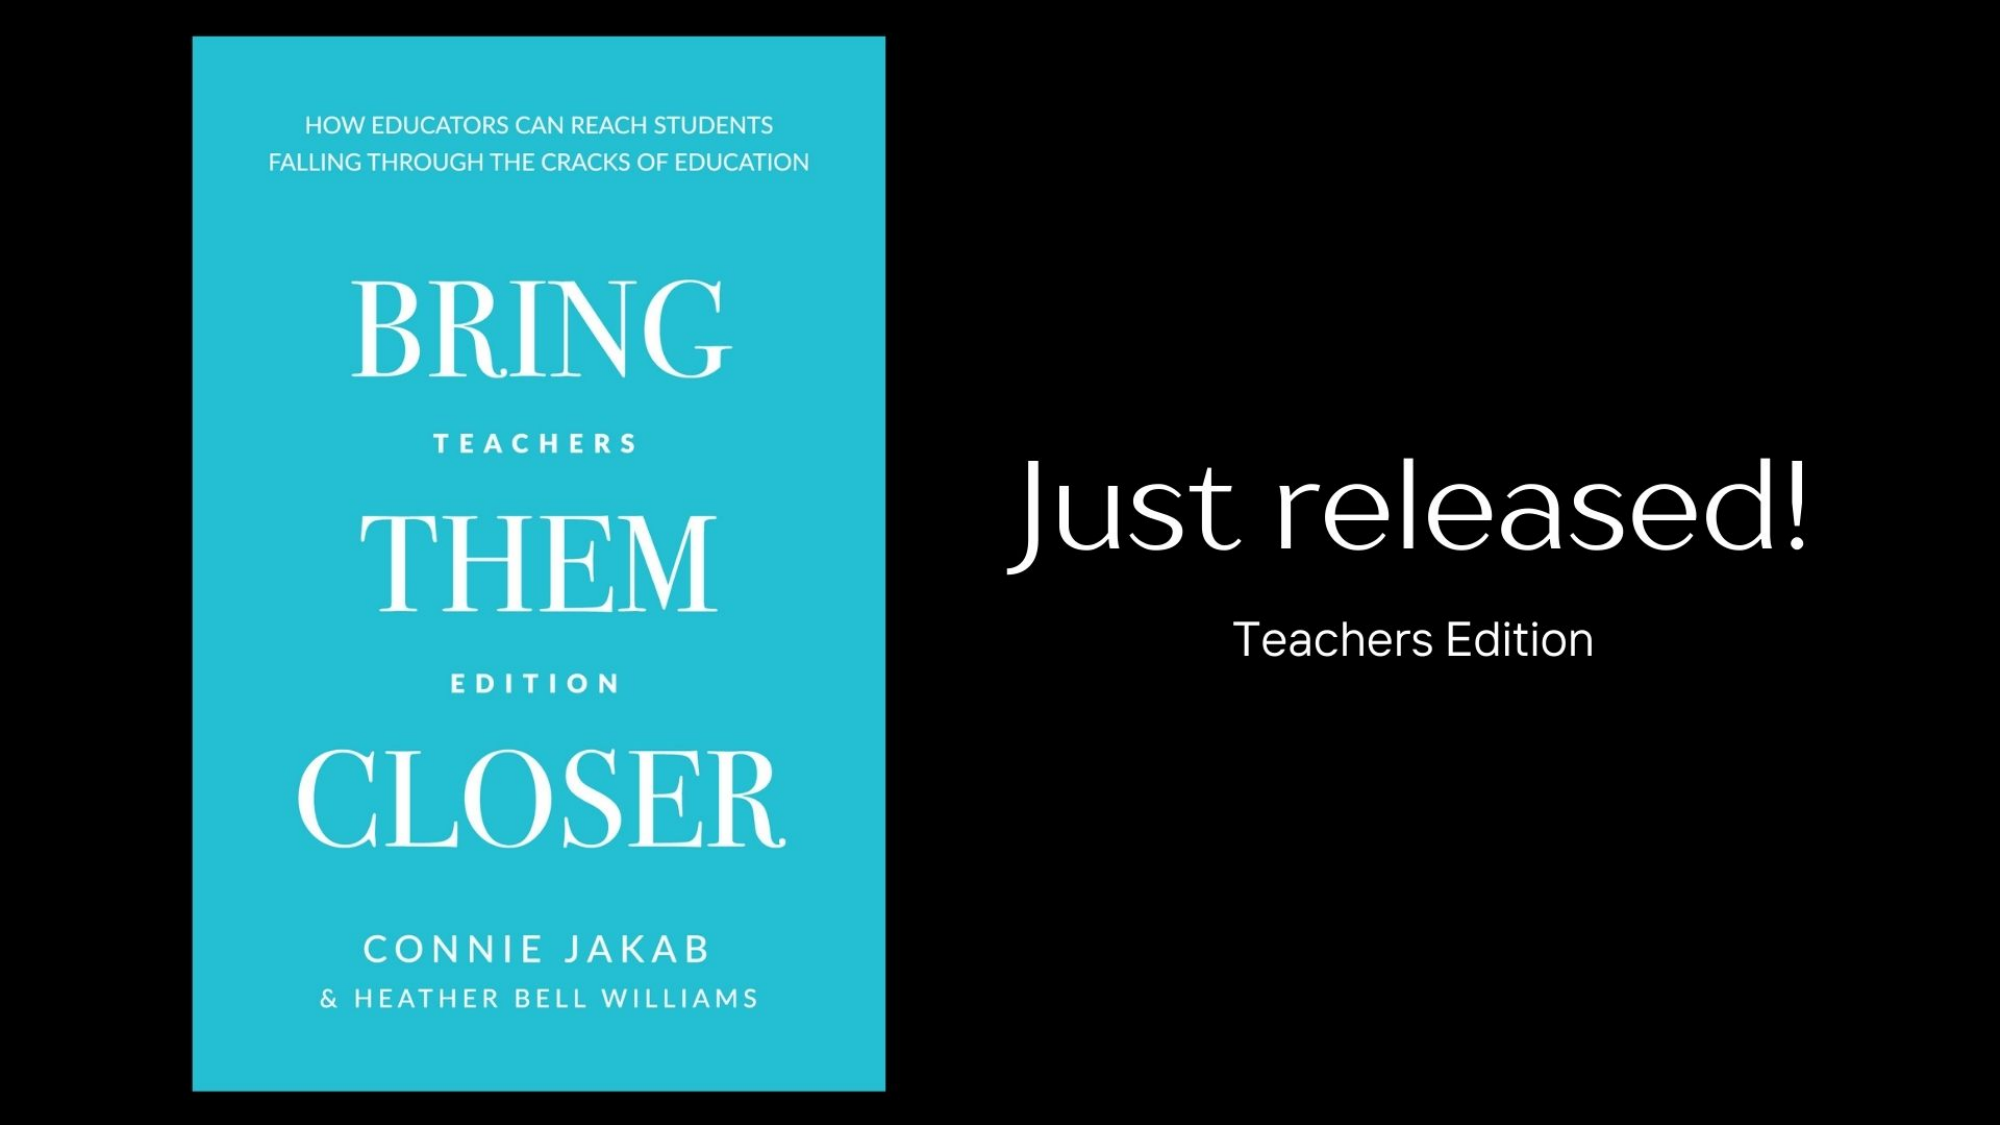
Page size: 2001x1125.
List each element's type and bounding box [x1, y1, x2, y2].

list [0, 0, 2000, 1125]
